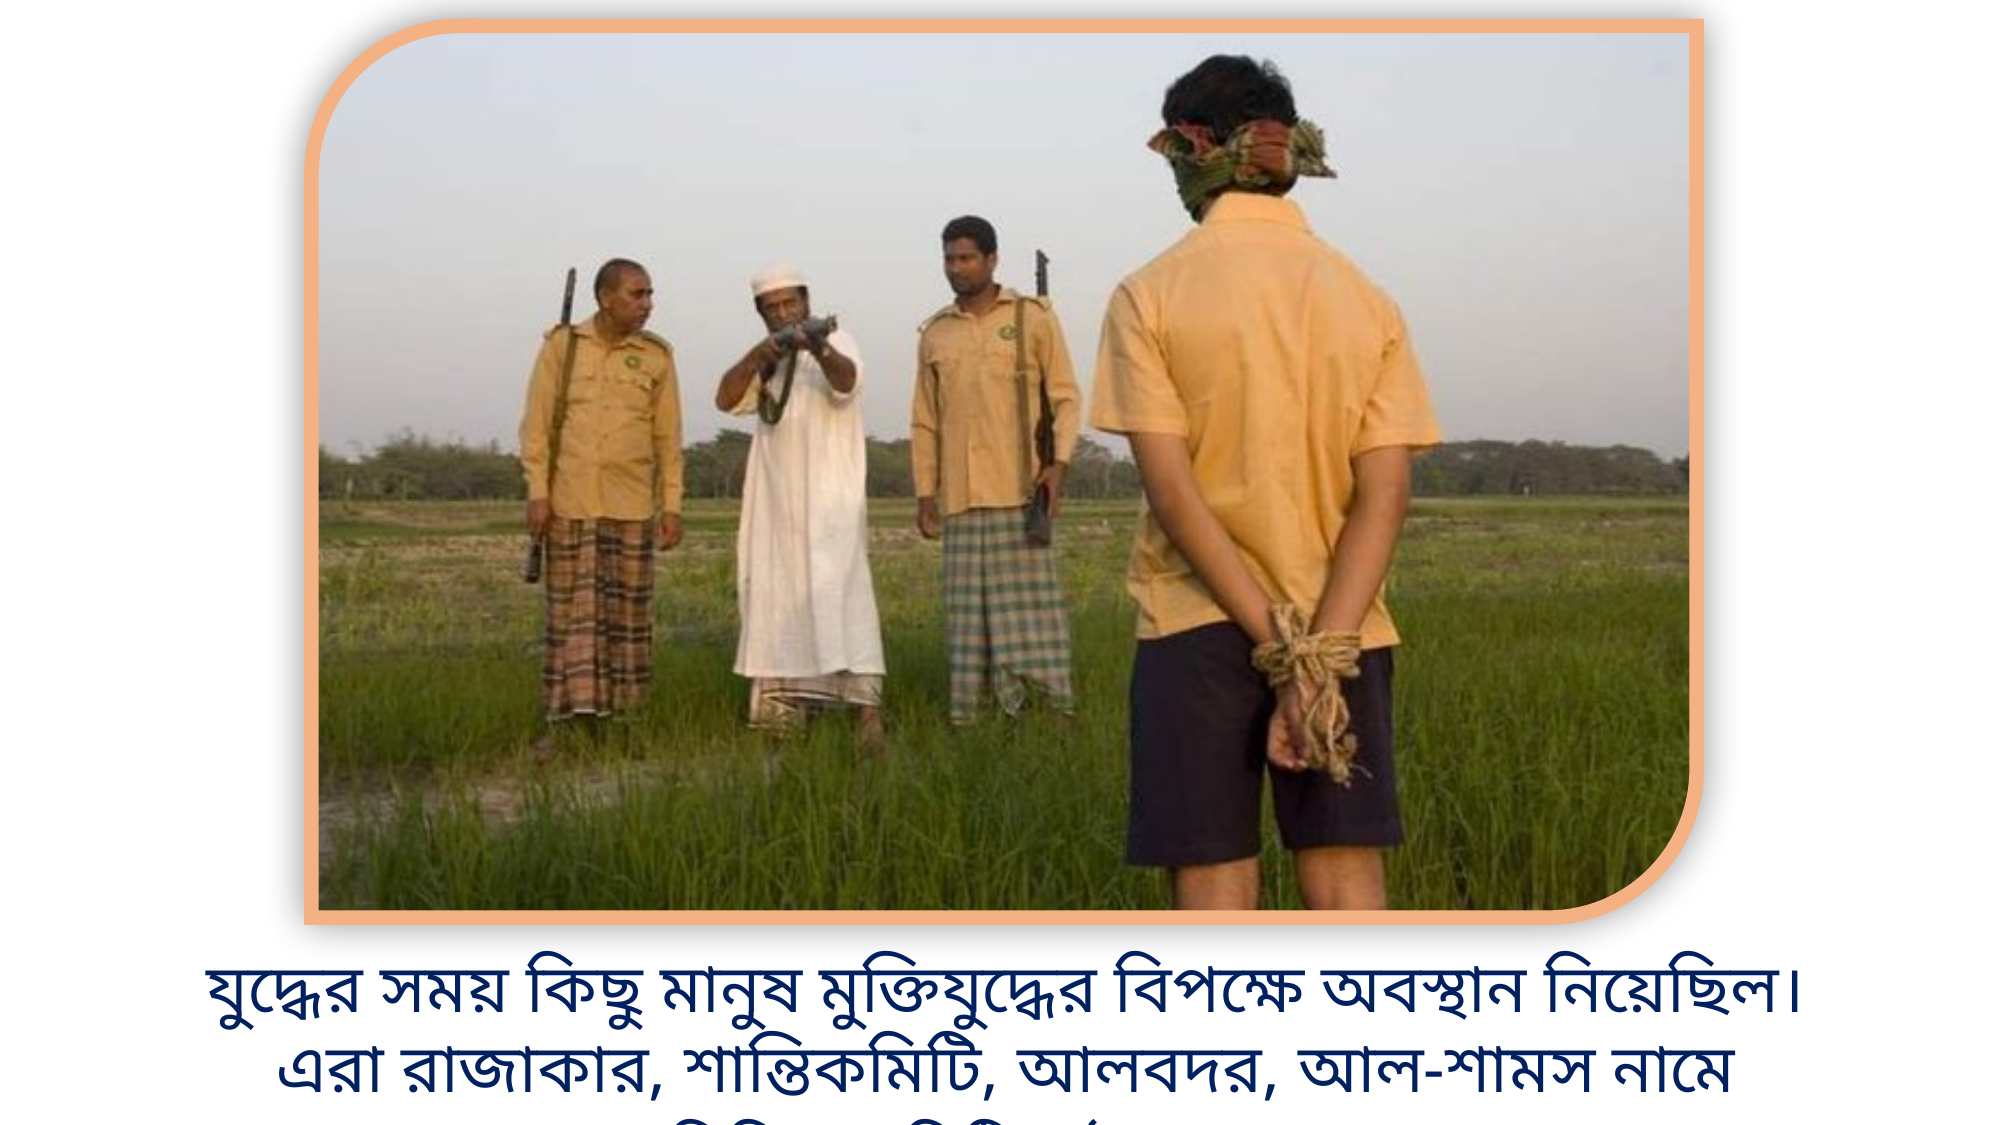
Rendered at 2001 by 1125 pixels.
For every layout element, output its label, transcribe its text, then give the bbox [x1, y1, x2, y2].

text_box যুদ্ধের সময় কিছু মানুষ মুক্তিযুদ্ধের বিপক্ষে অবস্থান নিয়েছিল। এরা রাজাকার, শান্তিকমিটি, আলবদর, আল-শামস নামে বিভিন্ন কমিটি গঠন করে। [174, 938, 1837, 1125]
picture [311, 25, 1697, 918]
